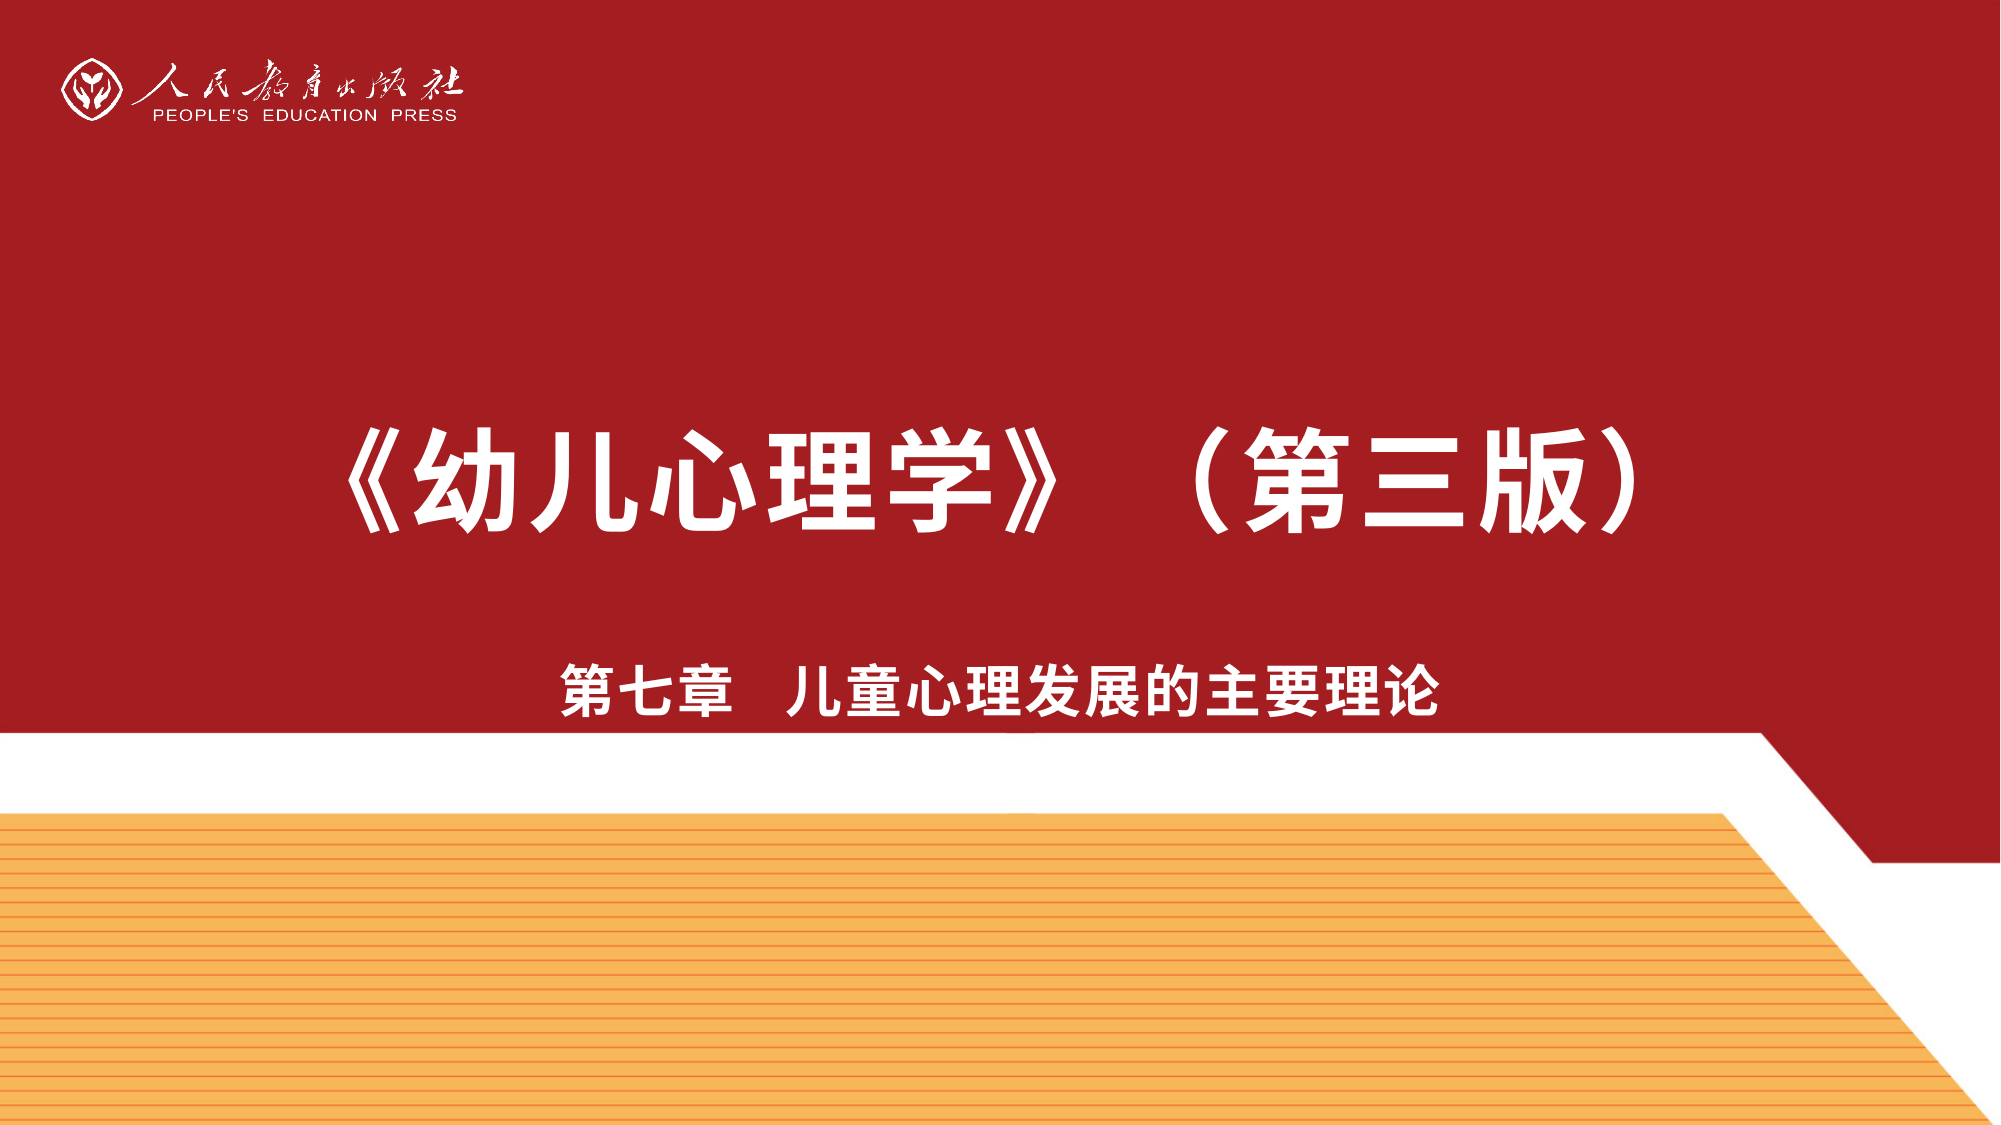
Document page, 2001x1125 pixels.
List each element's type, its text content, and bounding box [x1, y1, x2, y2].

subtitle 第七章 儿童心理发展的主要理论 [0, 615, 2000, 738]
title 《幼儿心理学》（第三版） [0, 383, 2000, 564]
picture [0, 0, 2001, 1125]
